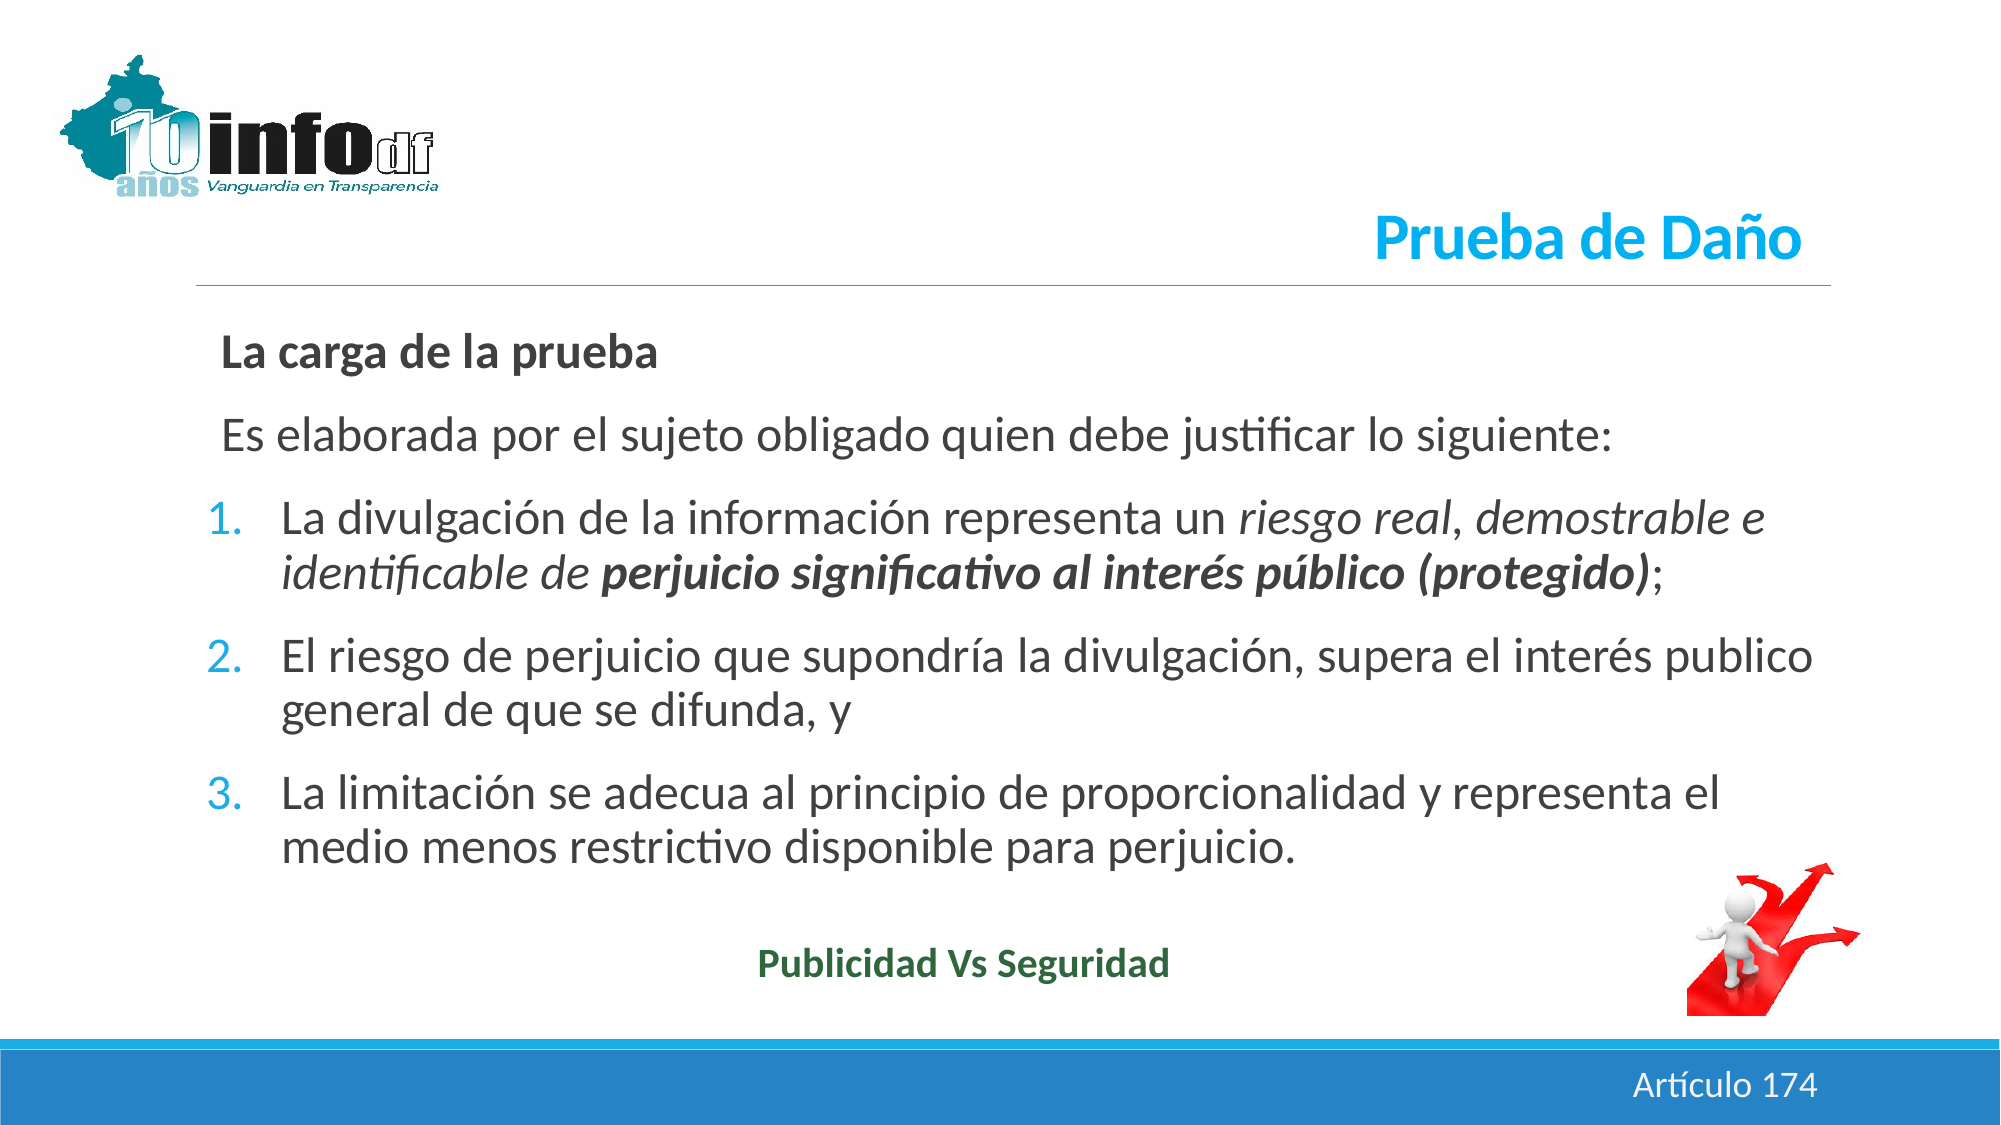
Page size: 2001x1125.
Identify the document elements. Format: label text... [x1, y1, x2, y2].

picture [1686, 836, 1866, 1016]
picture [53, 48, 444, 203]
title Prueba de Daño [1099, 140, 1820, 281]
text_box Publicidad Vs Seguridad [462, 928, 1476, 994]
list La carga de la prueba Es elaborada por el sujeto obligado quien debe justificar lo siguiente: La divulgación de la información representa un riesgo real, demostrable e identificable de perjuicio significativo al interés público (protegido); El riesgo de perjuicio que supondría la divulgación, supera el interés publico general de que se difunda, y La limitación se adecua al principio de proporcionalidad y representa el medio menos restrictivo disponible para perjuicio. [206, 318, 1835, 900]
text_box Artículo 174 [1618, 1052, 1833, 1112]
